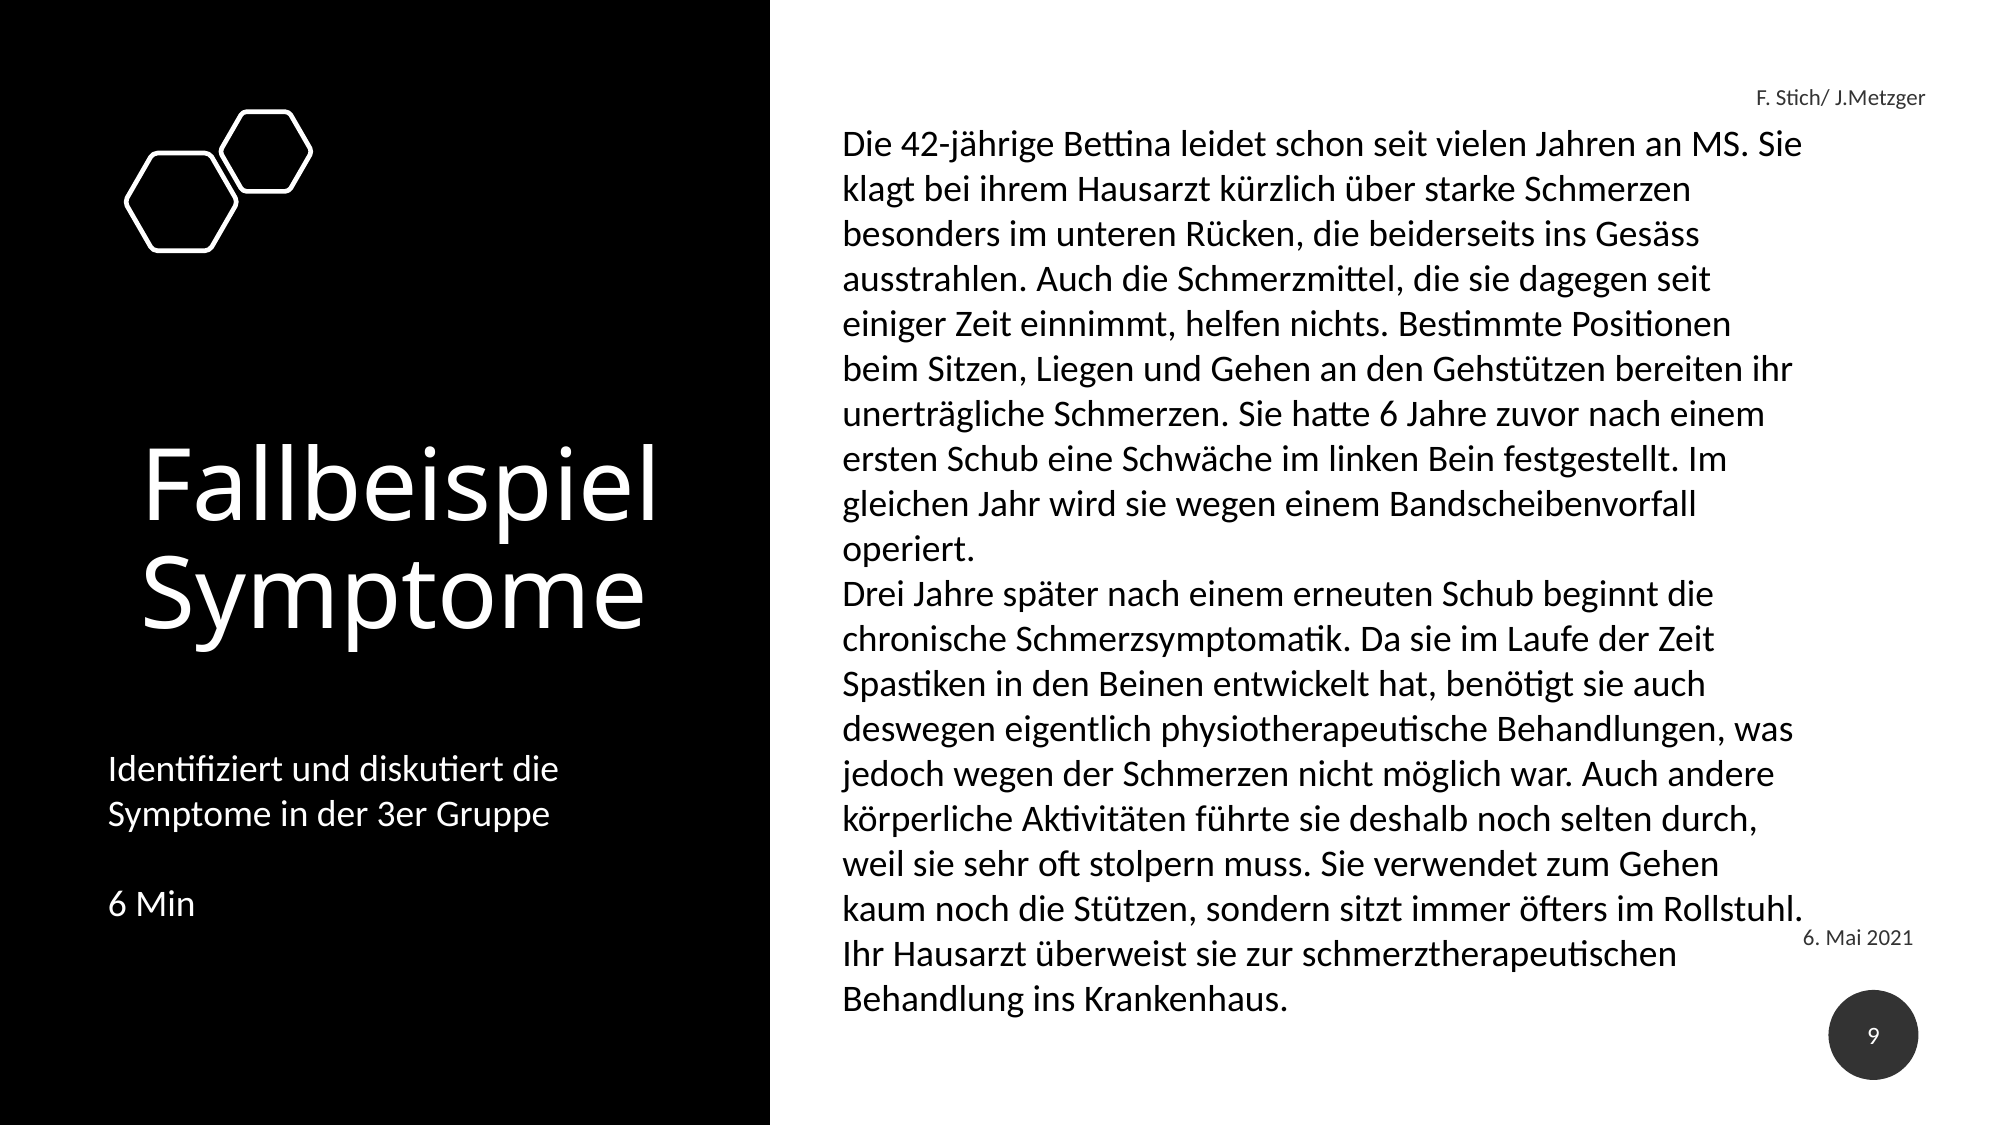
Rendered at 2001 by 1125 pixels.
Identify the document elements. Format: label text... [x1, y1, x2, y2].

text_box [771, 0, 2000, 1125]
text_box [0, 0, 771, 1125]
footer F. Stich/ J.Metzger [1157, 66, 1942, 127]
title Fallbeispiel Symptome [125, 191, 714, 894]
text_box Identifiziert und diskutiert die Symptome in der 3er Gruppe 6 Min [93, 736, 656, 932]
text_box Die 42-jährige Bettina leidet schon seit vielen Jahren an MS. Sie klagt bei ihrem Hausarzt kürzlich über starke Schmerzen besonders im unteren Rücken, die beiderseits ins Gesäss ausstrahlen. Auch die Schmerzmittel, die sie dagegen seit einiger Zeit einnimmt, helfen nichts. Bestimmte Positionen beim Sitzen, Liegen und Gehen an den Gehstützen bereiten ihr unerträgliche Schmerzen. Sie hatte 6 Jahre zuvor nach einem ersten Schub eine Schwäche im linken Bein festgestellt. Im gleichen Jahr wird sie wegen einem Bandscheibenvorfall operiert. Drei Jahre später nach einem erneuten Schub beginnt die chronische Schmerzsymptomatik. Da sie im Laufe der Zeit Spastiken in den Beinen entwickelt hat, benötigt sie auch deswegen eigentlich physiotherapeutische Behandlungen, was jedoch wegen der Schmerzen nicht möglich war. Auch andere körperliche Aktivitäten führte sie deshalb noch selten durch, weil sie sehr oft stolpern muss. Sie verwendet zum Gehen kaum noch die Stützen, sondern sitzt immer öfters im Rollstuhl. Ihr Hausarzt überweist sie zur schmerztherapeutischen Behandlung ins Krankenhaus. [827, 111, 1828, 1072]
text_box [125, 111, 311, 251]
slide_number 6. Mai 2021 [1828, 906, 1929, 966]
slide_number 9 [1828, 989, 1919, 1080]
